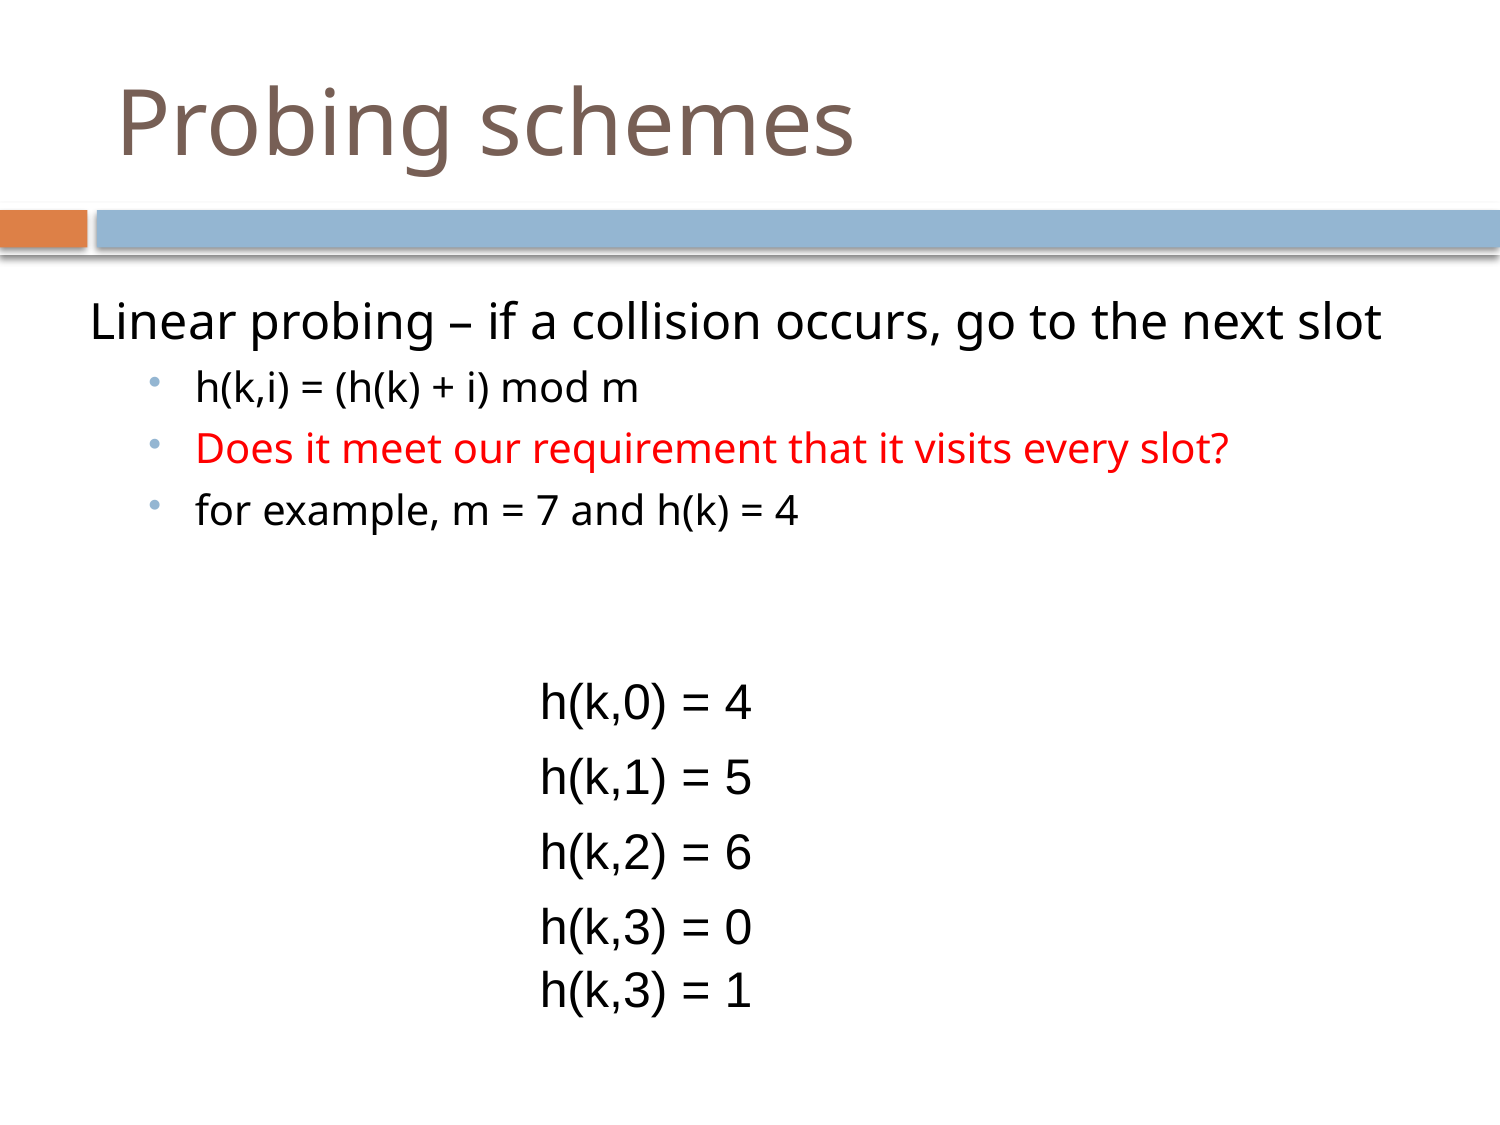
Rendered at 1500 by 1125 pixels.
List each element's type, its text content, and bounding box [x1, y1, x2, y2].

text_box h(k,3) = 0 [525, 887, 788, 949]
text_box h(k,0) = 4 [525, 662, 788, 737]
title Probing schemes [100, 37, 1438, 200]
text_box h(k,3) = 1 [525, 949, 788, 1025]
text_box h(k,2) = 6 [525, 812, 788, 887]
list Linear probing – if a collision occurs, go to the next slot h(k,i) = (h(k) + i) mod m Does it meet our requirement that it visits every slot? for example, m = 7 and h(k) = 4 [75, 282, 1425, 638]
text_box h(k,1) = 5 [525, 737, 788, 812]
